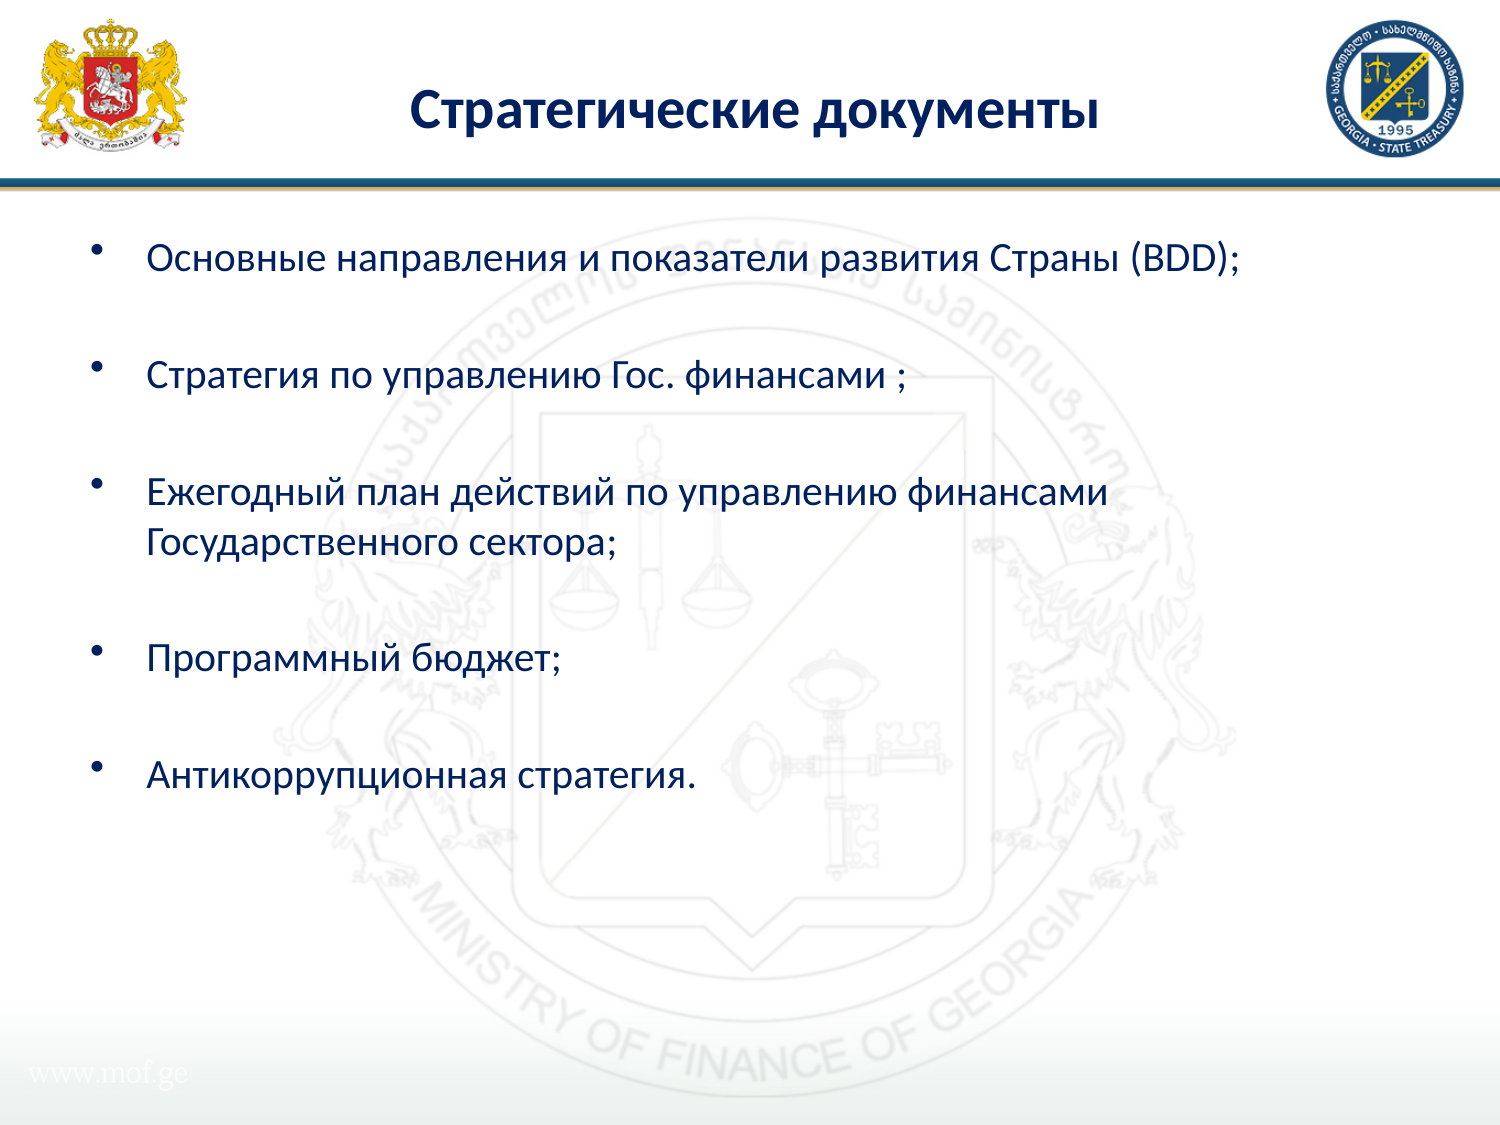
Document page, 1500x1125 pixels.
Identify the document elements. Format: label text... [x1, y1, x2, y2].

picture [0, 0, 1500, 1125]
list Основные направления и показатели развития Страны (BDD); Стратегия по управлению Гос. финансами ; Ежегодный план действий по управлению финансами Государственного сектора; Программный бюджет; Антикоррупционная стратегия. [74, 222, 1426, 951]
title Стратегические документы [210, 23, 1302, 188]
